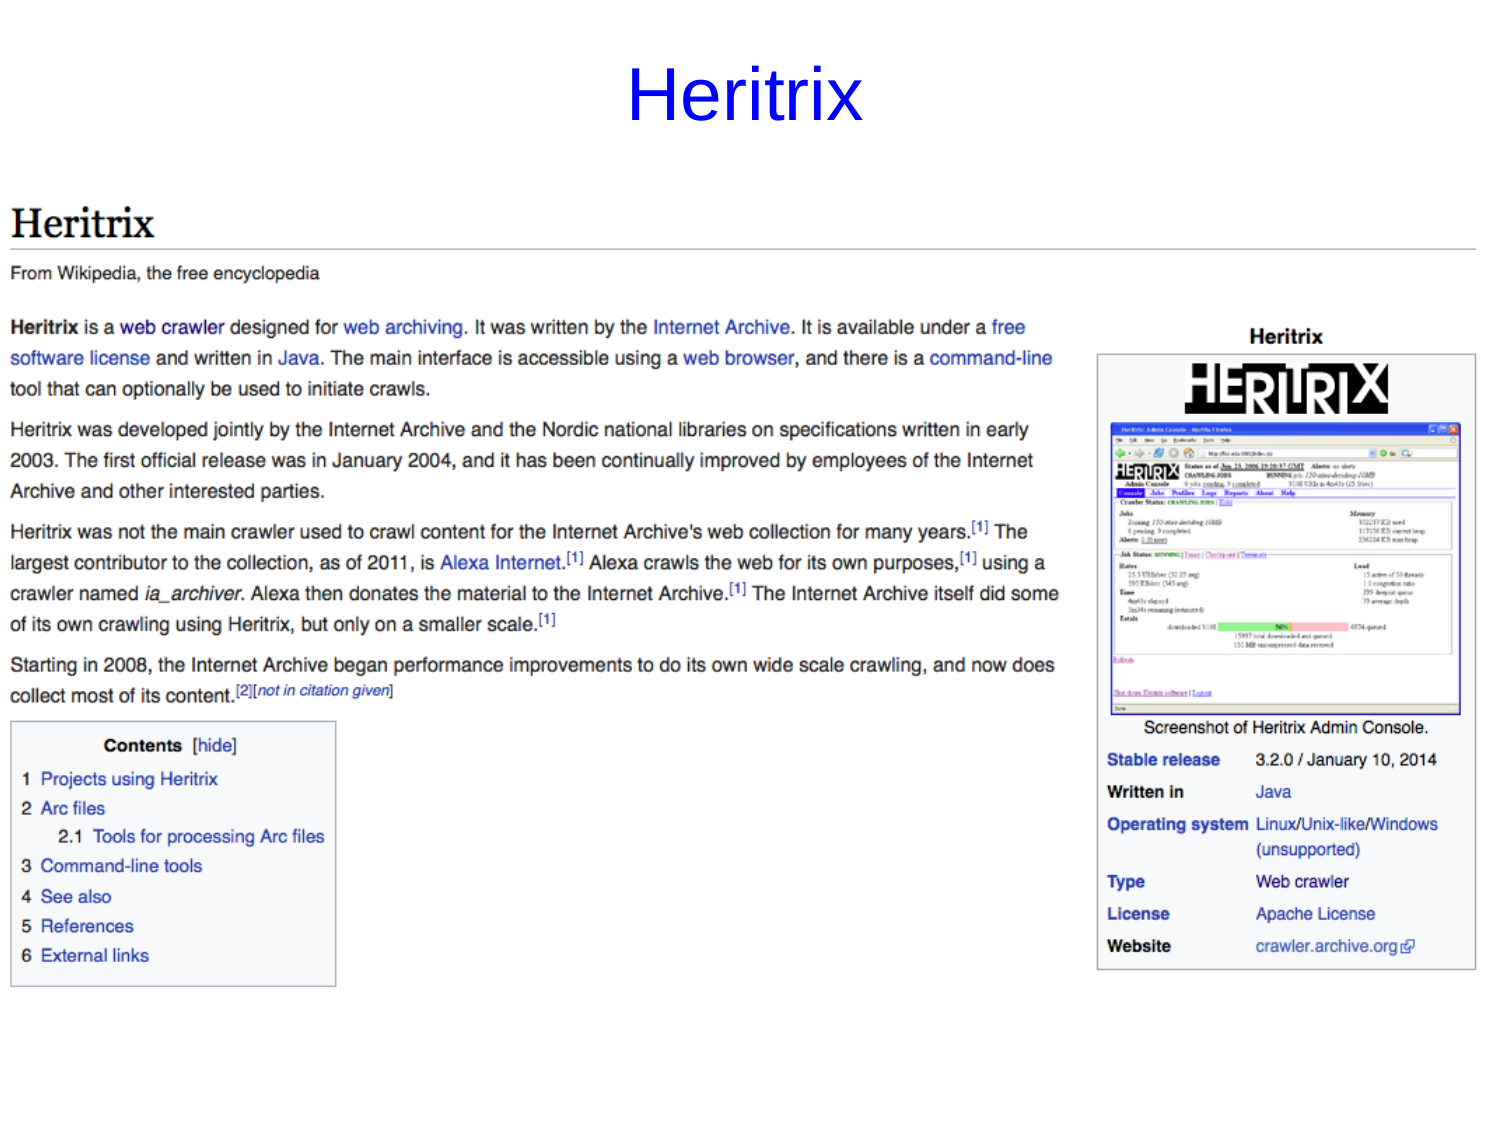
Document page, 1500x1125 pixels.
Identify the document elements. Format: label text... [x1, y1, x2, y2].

picture [0, 187, 1496, 1004]
title Heritrix [70, 24, 1421, 156]
